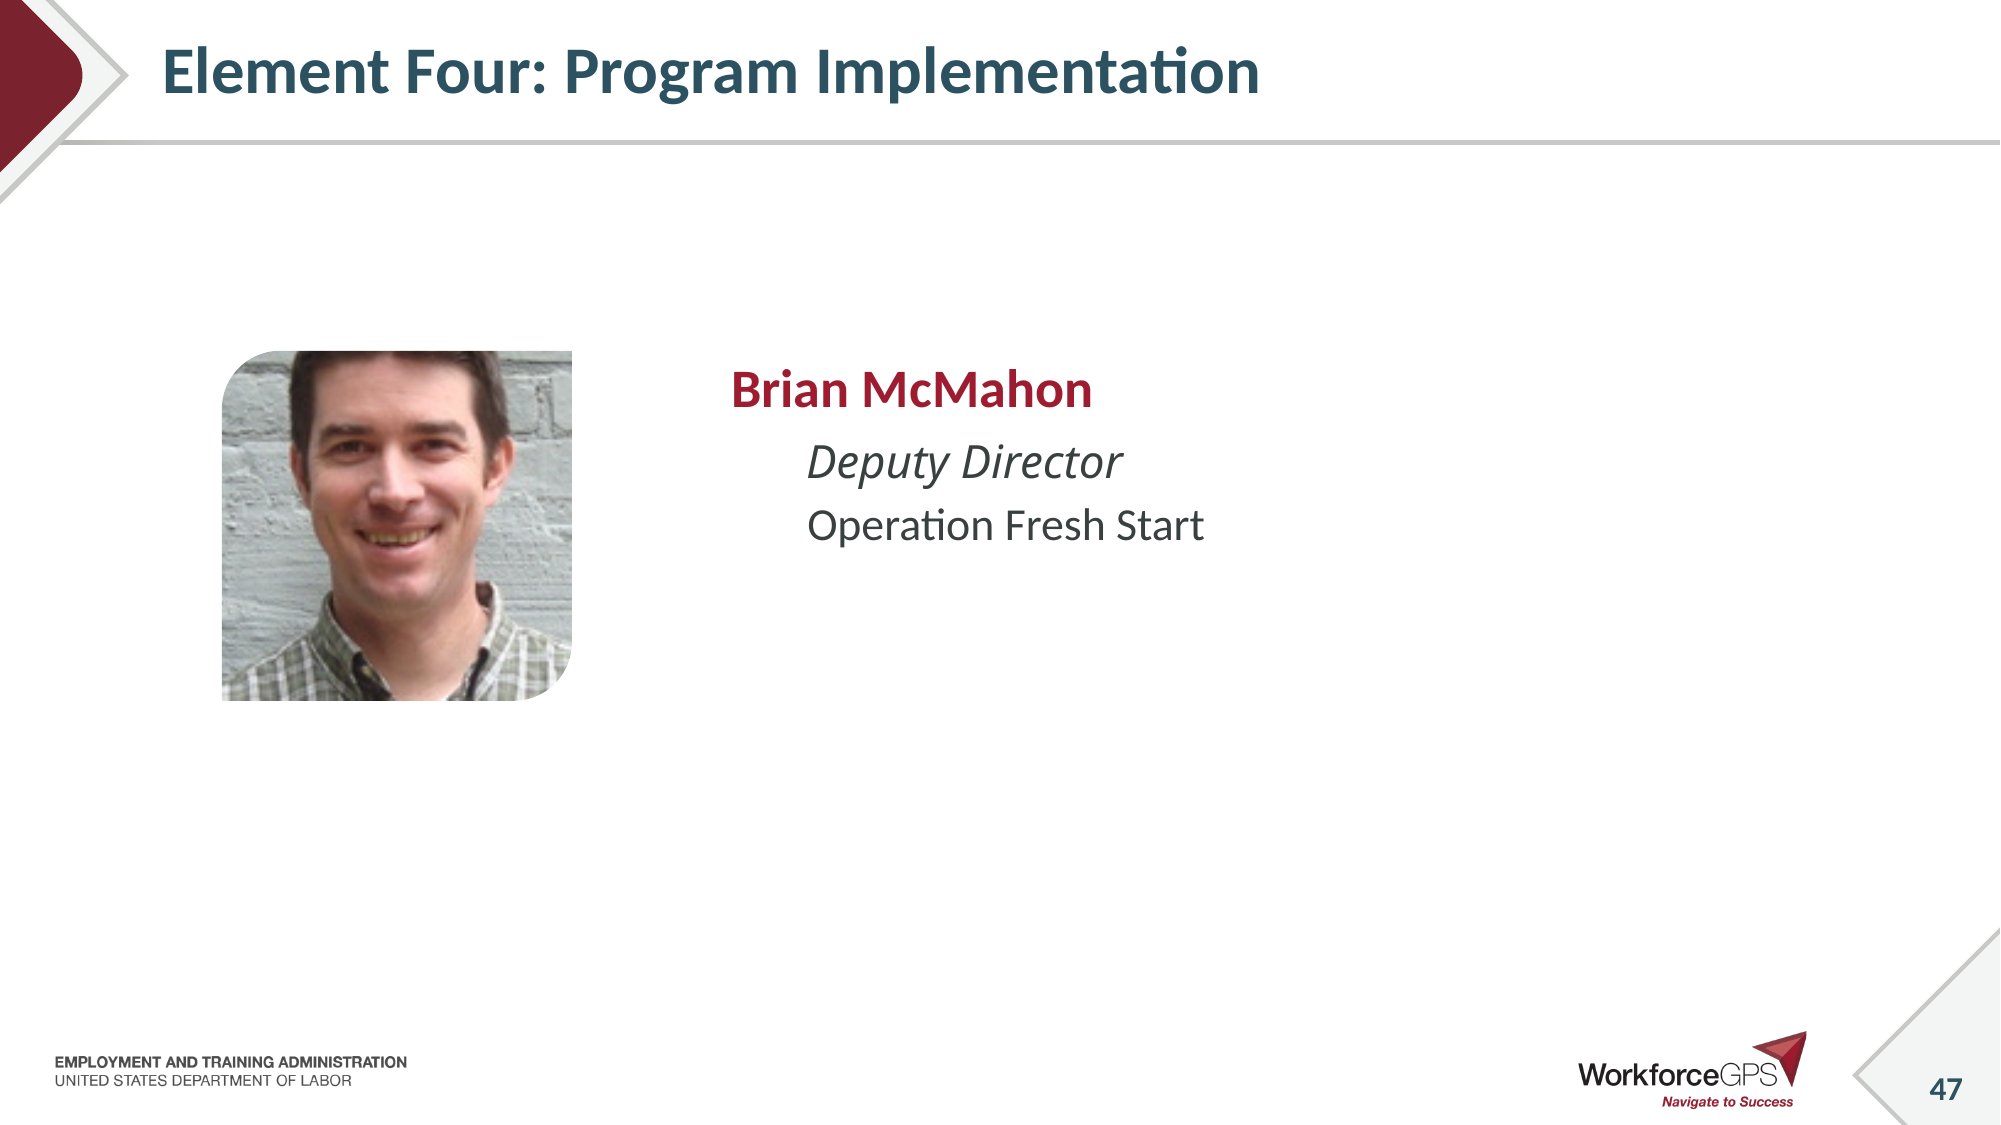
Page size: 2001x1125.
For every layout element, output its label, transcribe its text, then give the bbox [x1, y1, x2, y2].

text_box [132, 186, 1950, 1014]
table_cell 4.8 [47, 1049, 420, 1095]
title Element Four: Program Implementation [132, 7, 1950, 137]
picture [221, 350, 573, 702]
text_box Brian McMahon Deputy Director Operation Fresh Start [716, 350, 1643, 712]
text_box 47 [1892, 1057, 2000, 1118]
